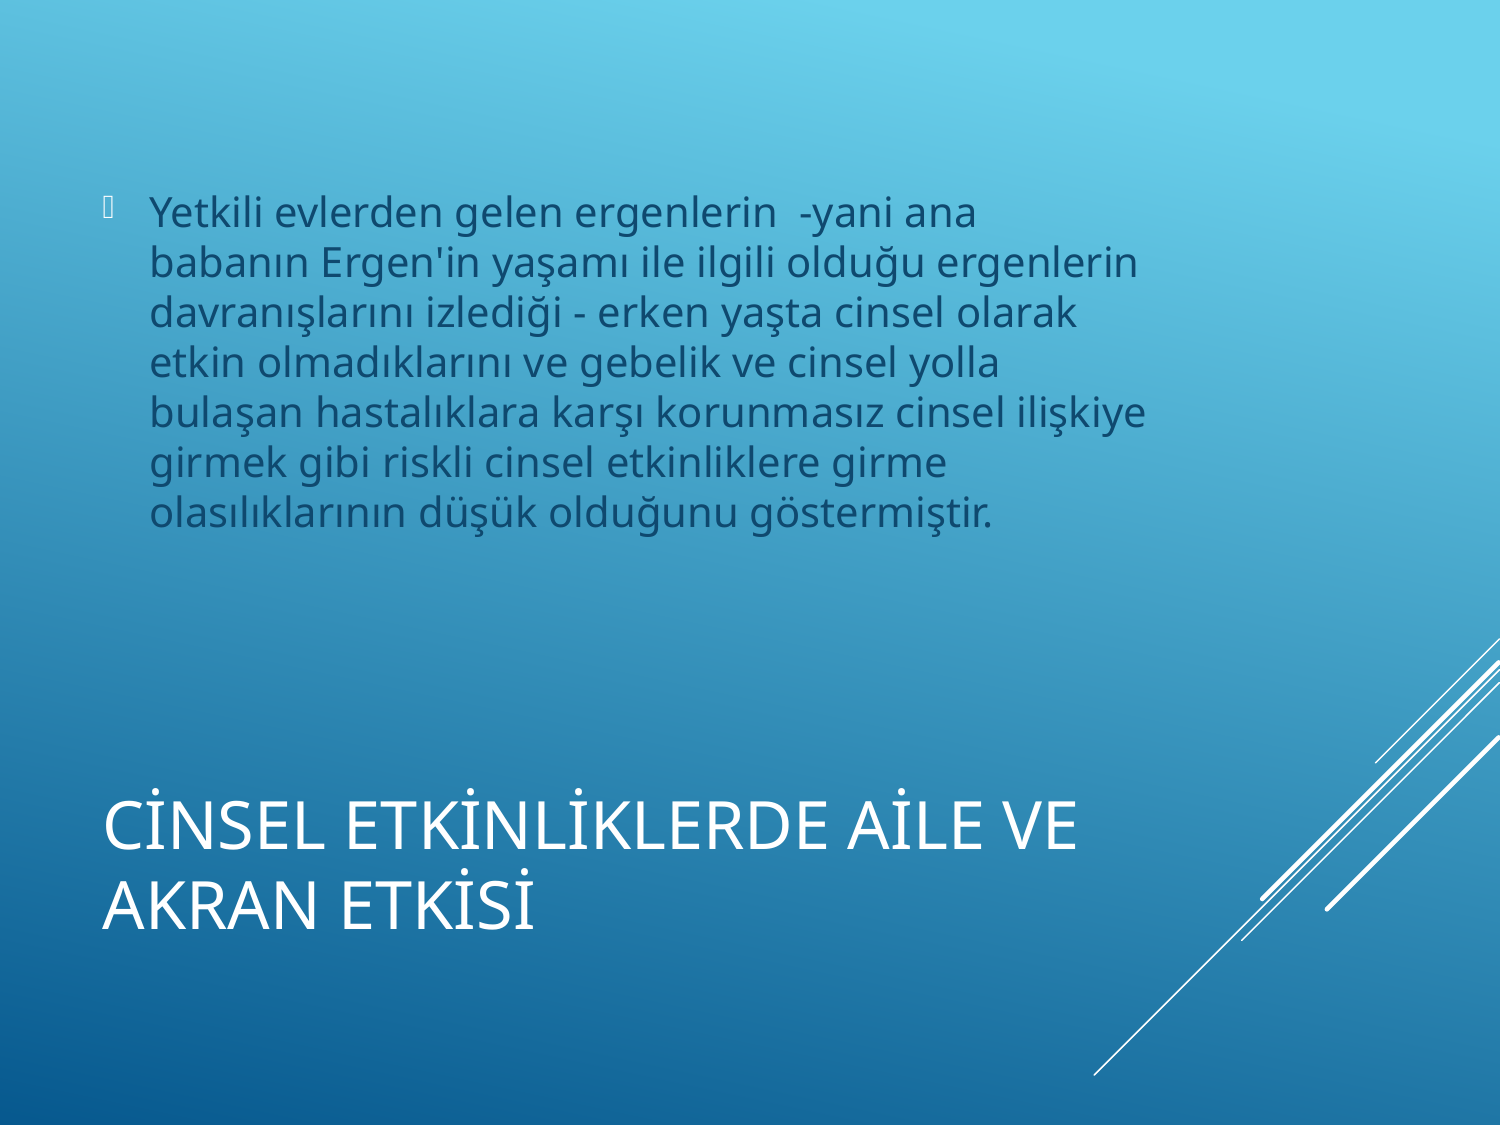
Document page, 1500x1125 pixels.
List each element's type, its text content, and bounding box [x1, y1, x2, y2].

title Cinsel etkinliklerde aile ve akran etkisi [87, 737, 1163, 988]
list Yetkili evlerden gelen ergenlerin -yani ana babanın Ergen'in yaşamı ile ilgili olduğu ergenlerin davranışlarını izlediği - erken yaşta cinsel olarak etkin olmadıklarını ve gebelik ve cinsel yolla bulaşan hastalıklara karşı korunmasız cinsel ilişkiye girmek gibi riskli cinsel etkinliklere girme olasılıklarının düşük olduğunu göstermiştir. [87, 87, 1163, 706]
